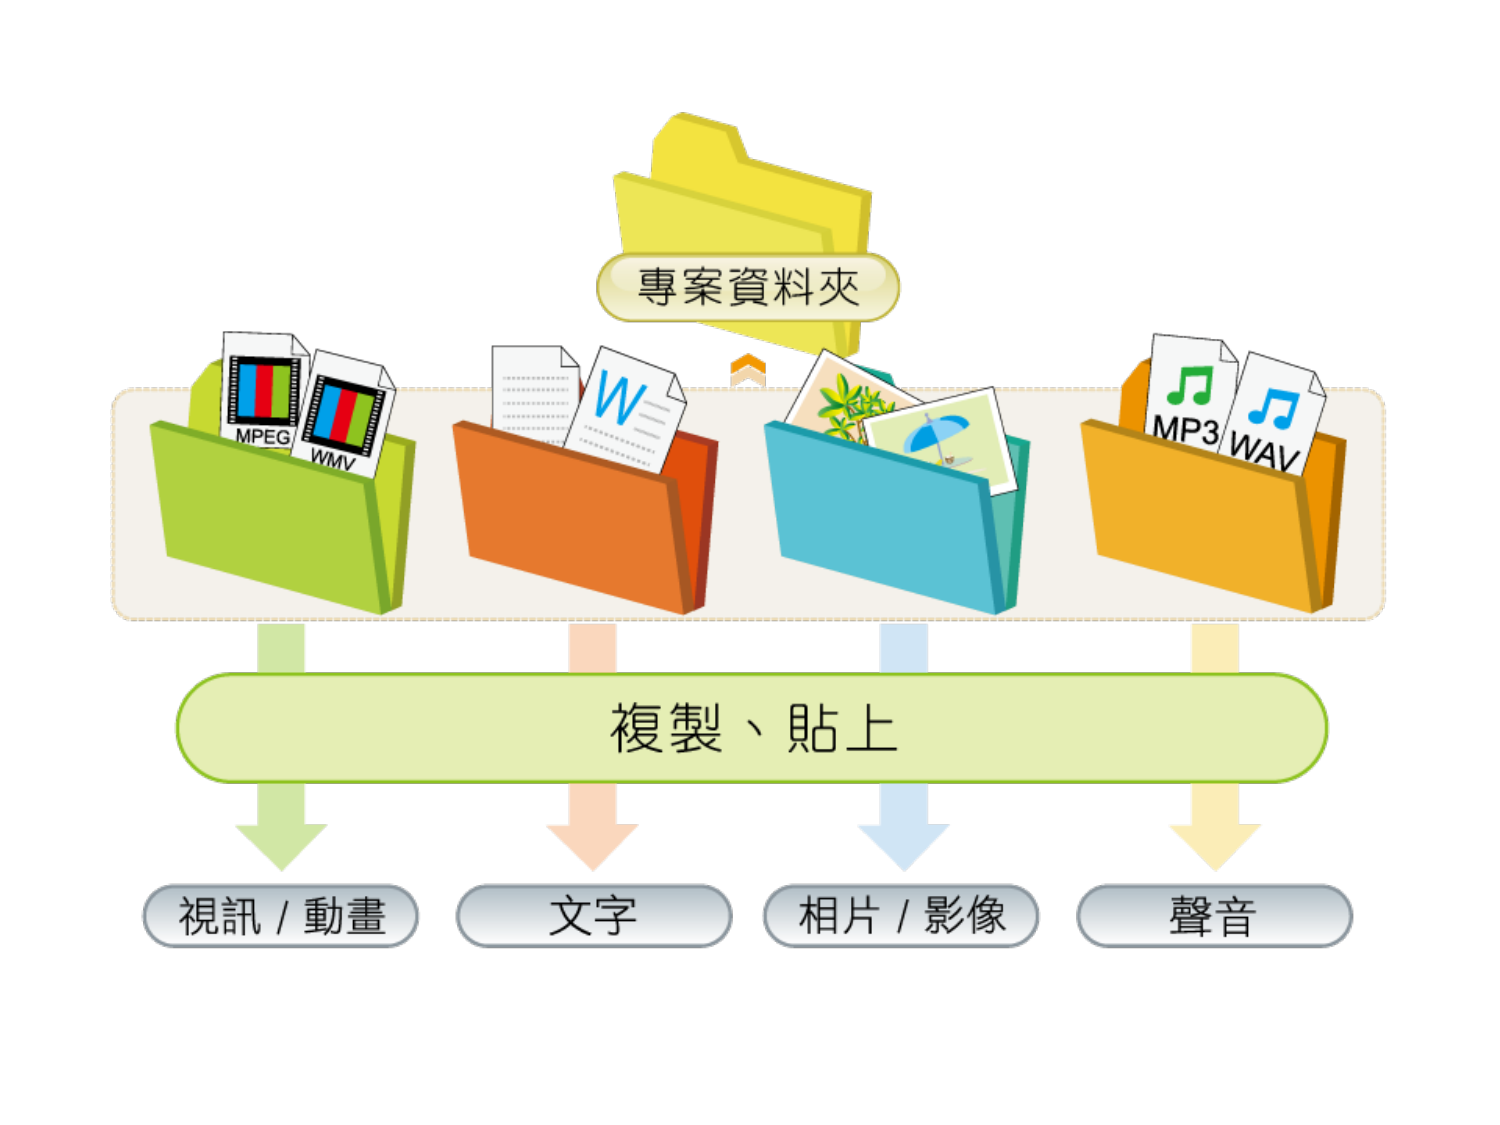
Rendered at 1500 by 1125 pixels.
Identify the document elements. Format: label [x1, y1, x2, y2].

picture [91, 97, 1408, 1028]
